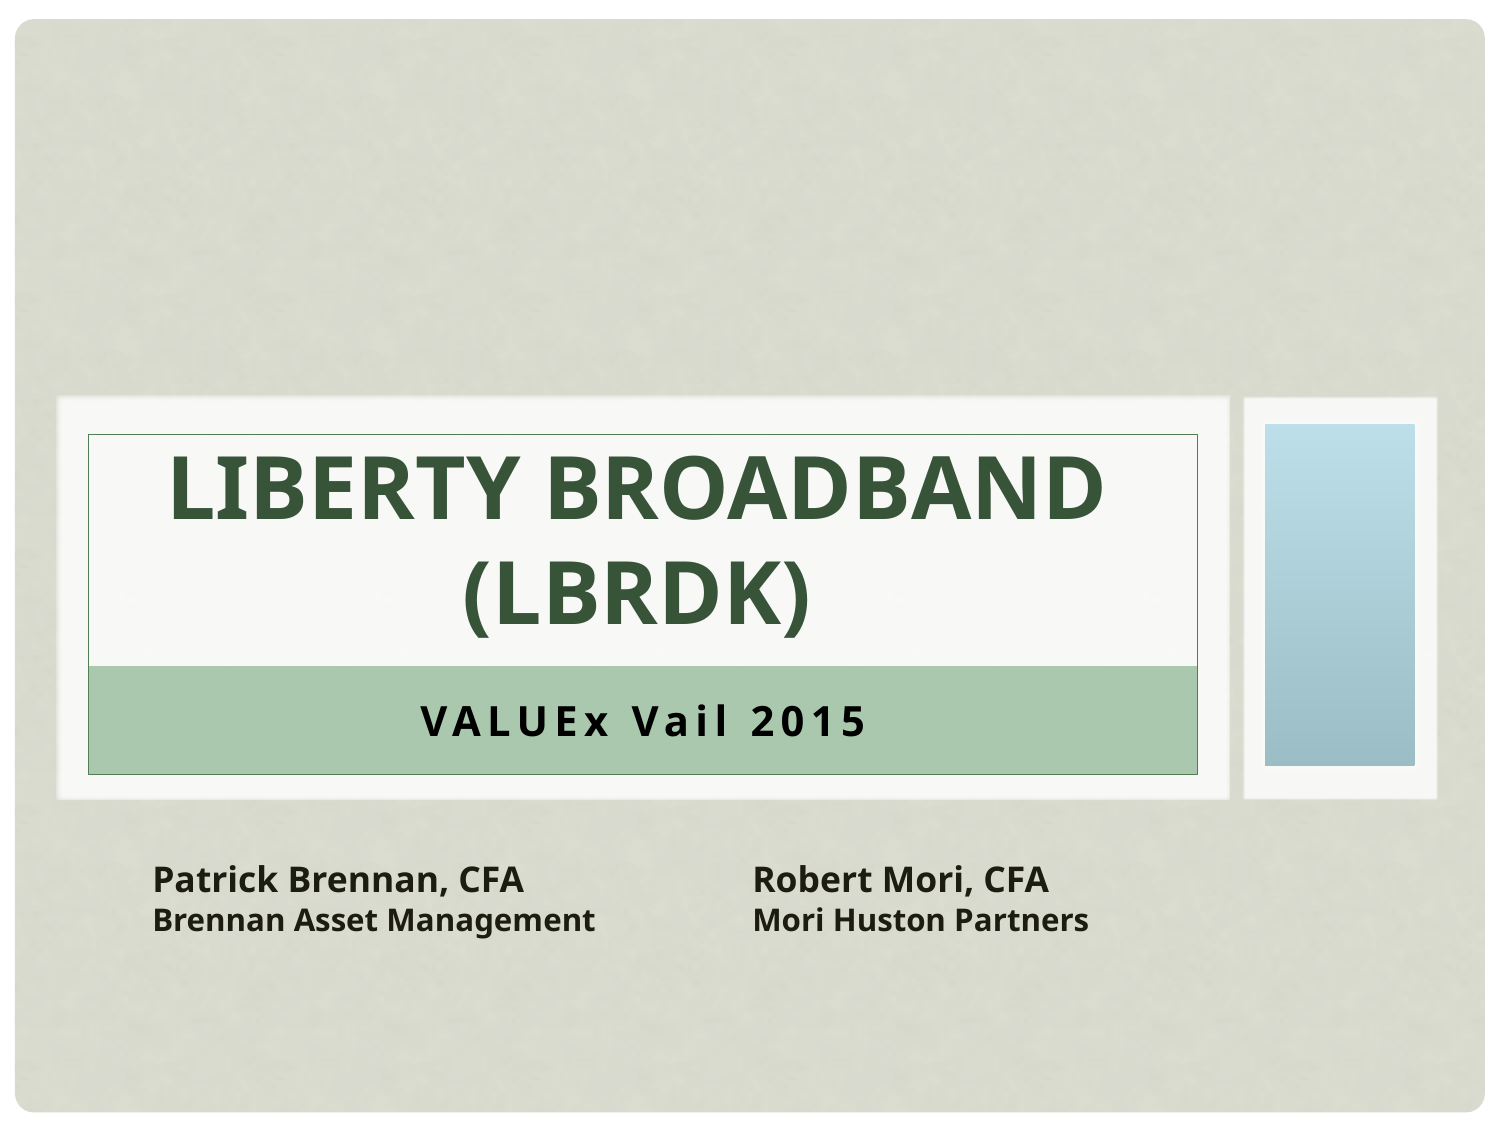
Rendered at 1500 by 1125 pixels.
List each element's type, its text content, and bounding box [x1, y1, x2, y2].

text_box Patrick Brennan, CFA Robert Mori, CFA Brennan Asset Management Mori Huston Partners [137, 849, 1238, 945]
title Liberty broadband (LBRDK) [99, 445, 1175, 650]
subtitle VALUEx Vail 2015 [105, 687, 1181, 763]
